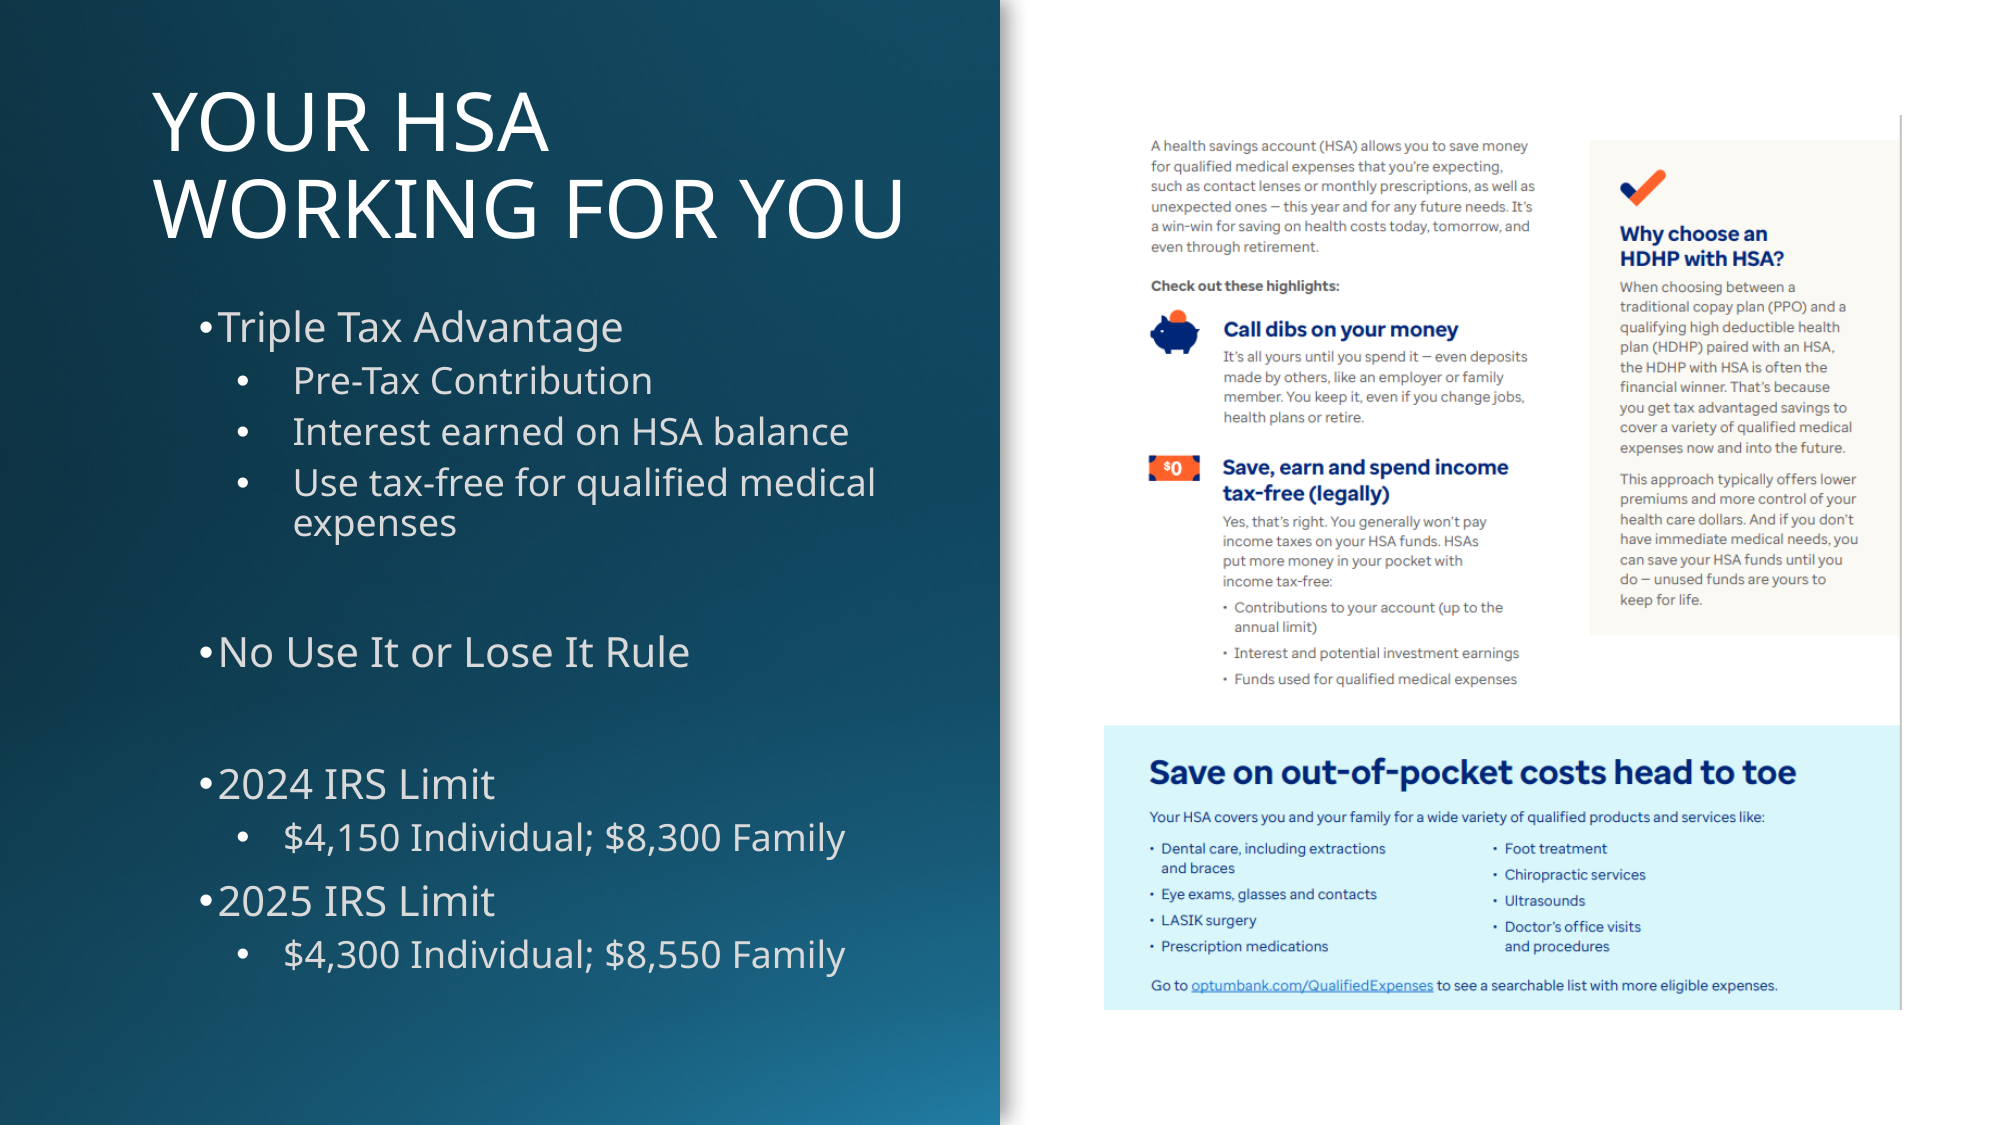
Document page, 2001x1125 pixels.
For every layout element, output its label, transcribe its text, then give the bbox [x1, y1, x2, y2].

picture [1104, 115, 1902, 1010]
text_box [0, 0, 1001, 1125]
list Triple Tax Advantage Pre-Tax Contribution Interest earned on HSA balance Use tax-free for qualified medical expenses No Use It or Lose It Rule 2024 IRS Limit $4,150 Individual; $8,300 Family 2025 IRS Limit $4,300 Individual; $8,550 Family [183, 299, 930, 1096]
text_box [1020, 0, 2000, 1125]
title Your hsa working for you [137, 59, 930, 278]
